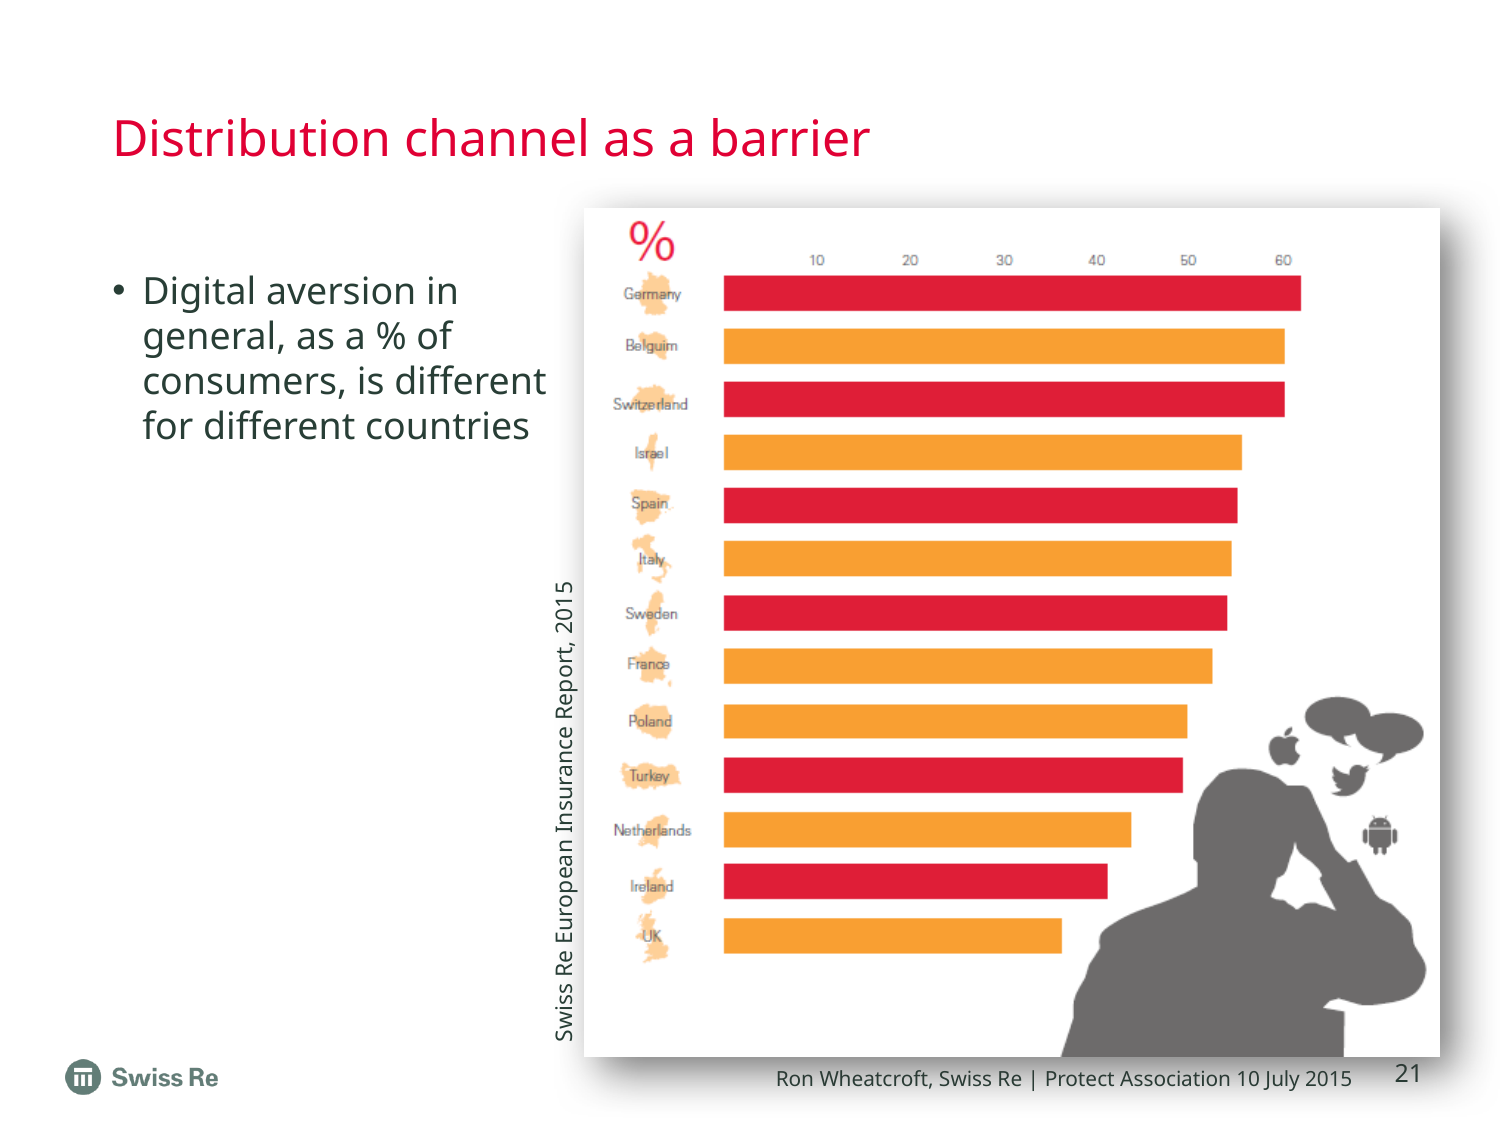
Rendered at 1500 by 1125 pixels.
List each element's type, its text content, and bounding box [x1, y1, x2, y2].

picture [584, 207, 1440, 1058]
picture [65, 1059, 218, 1095]
list Digital aversion in general, as a % of consumers, is different for different countries [112, 267, 550, 988]
title Distribution channel as a barrier [112, 113, 1424, 228]
text_box Swiss Re European Insurance Report, 2015 [541, 454, 579, 1057]
